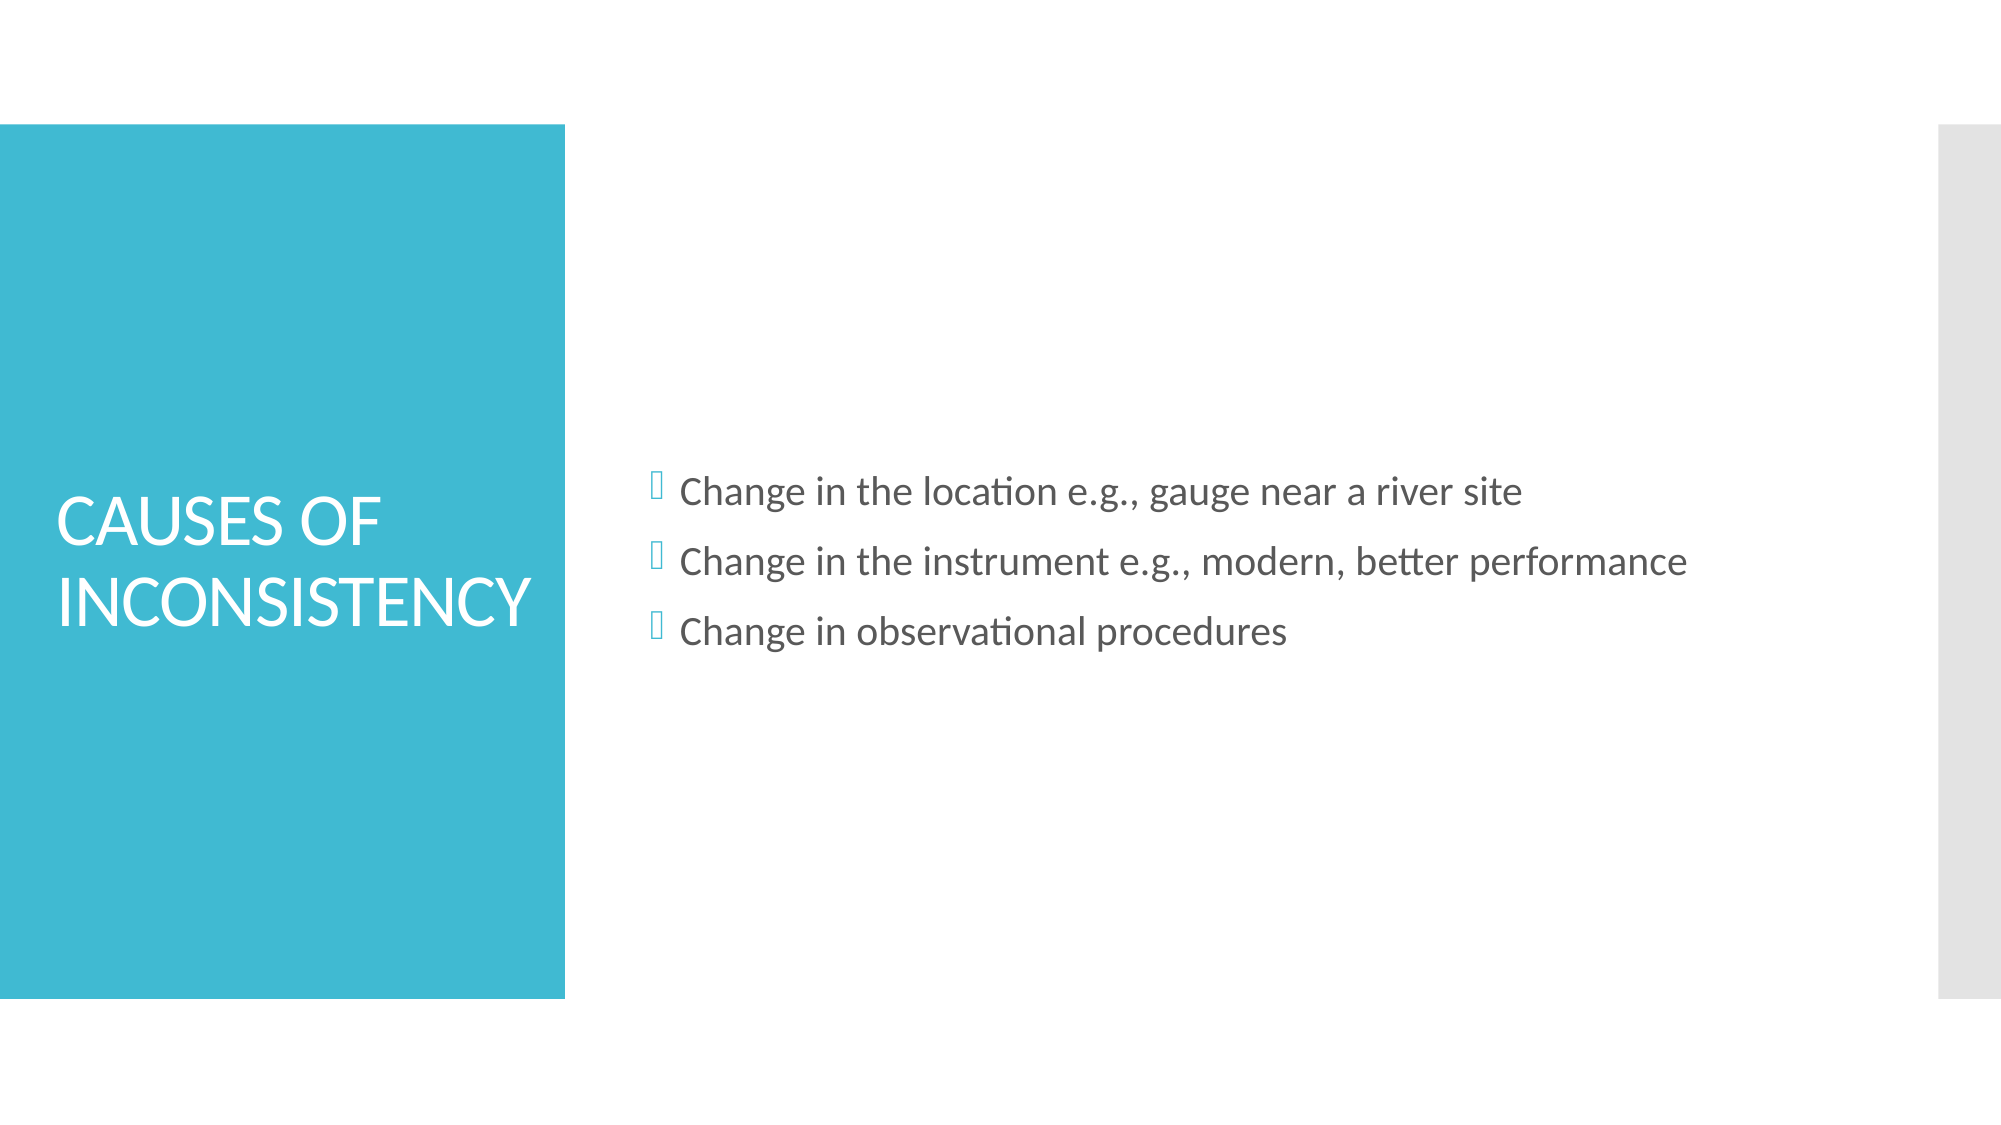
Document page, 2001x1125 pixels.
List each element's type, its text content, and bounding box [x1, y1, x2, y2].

list Change in the location e.g., gauge near a river site Change in the instrument e.g., modern, better performance Change in observational procedures [634, 141, 1835, 982]
title CAUSES OF INCONSISTENCY [41, 184, 557, 940]
